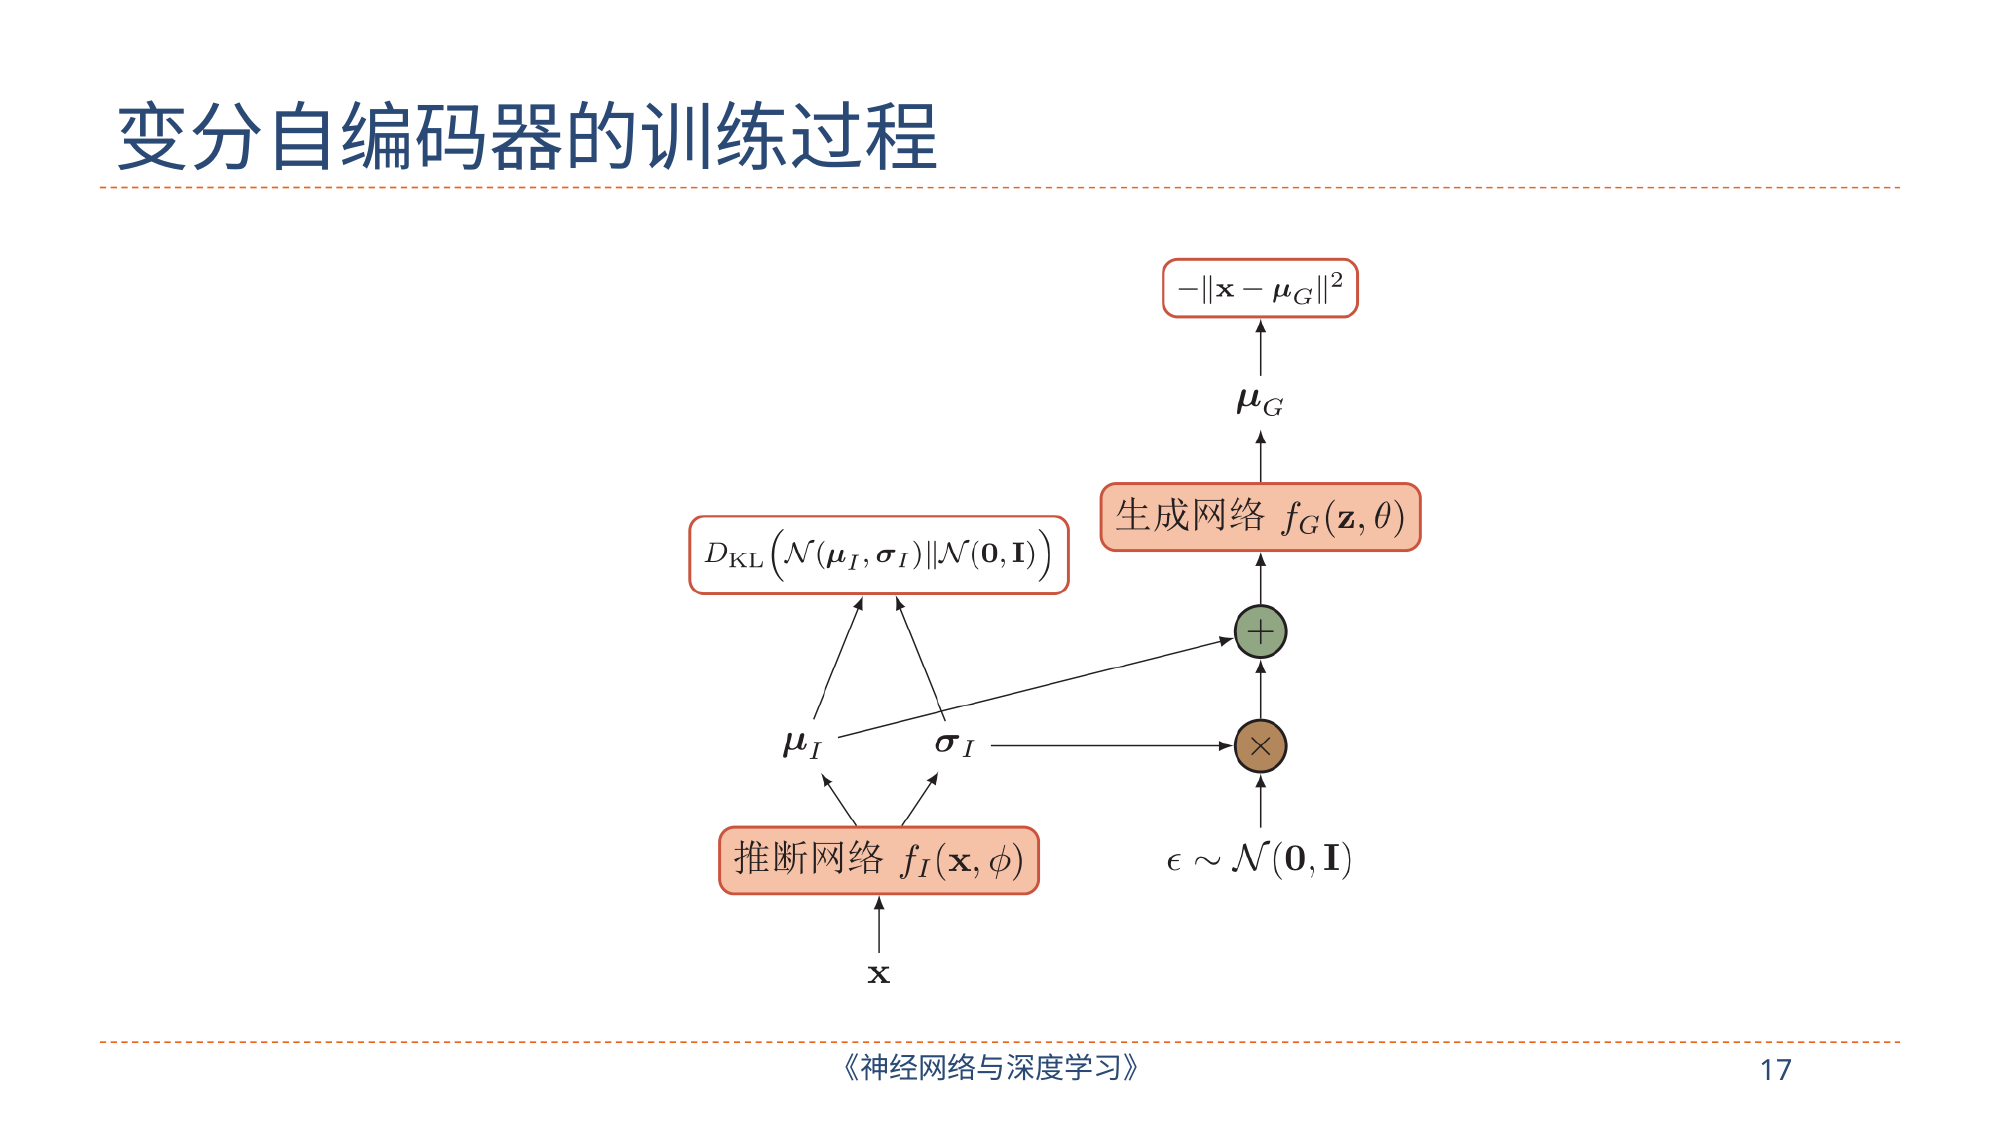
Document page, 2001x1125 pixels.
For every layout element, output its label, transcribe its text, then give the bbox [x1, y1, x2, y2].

picture [562, 212, 1501, 1010]
title 变分自编码器的训练过程 [99, 24, 1900, 188]
